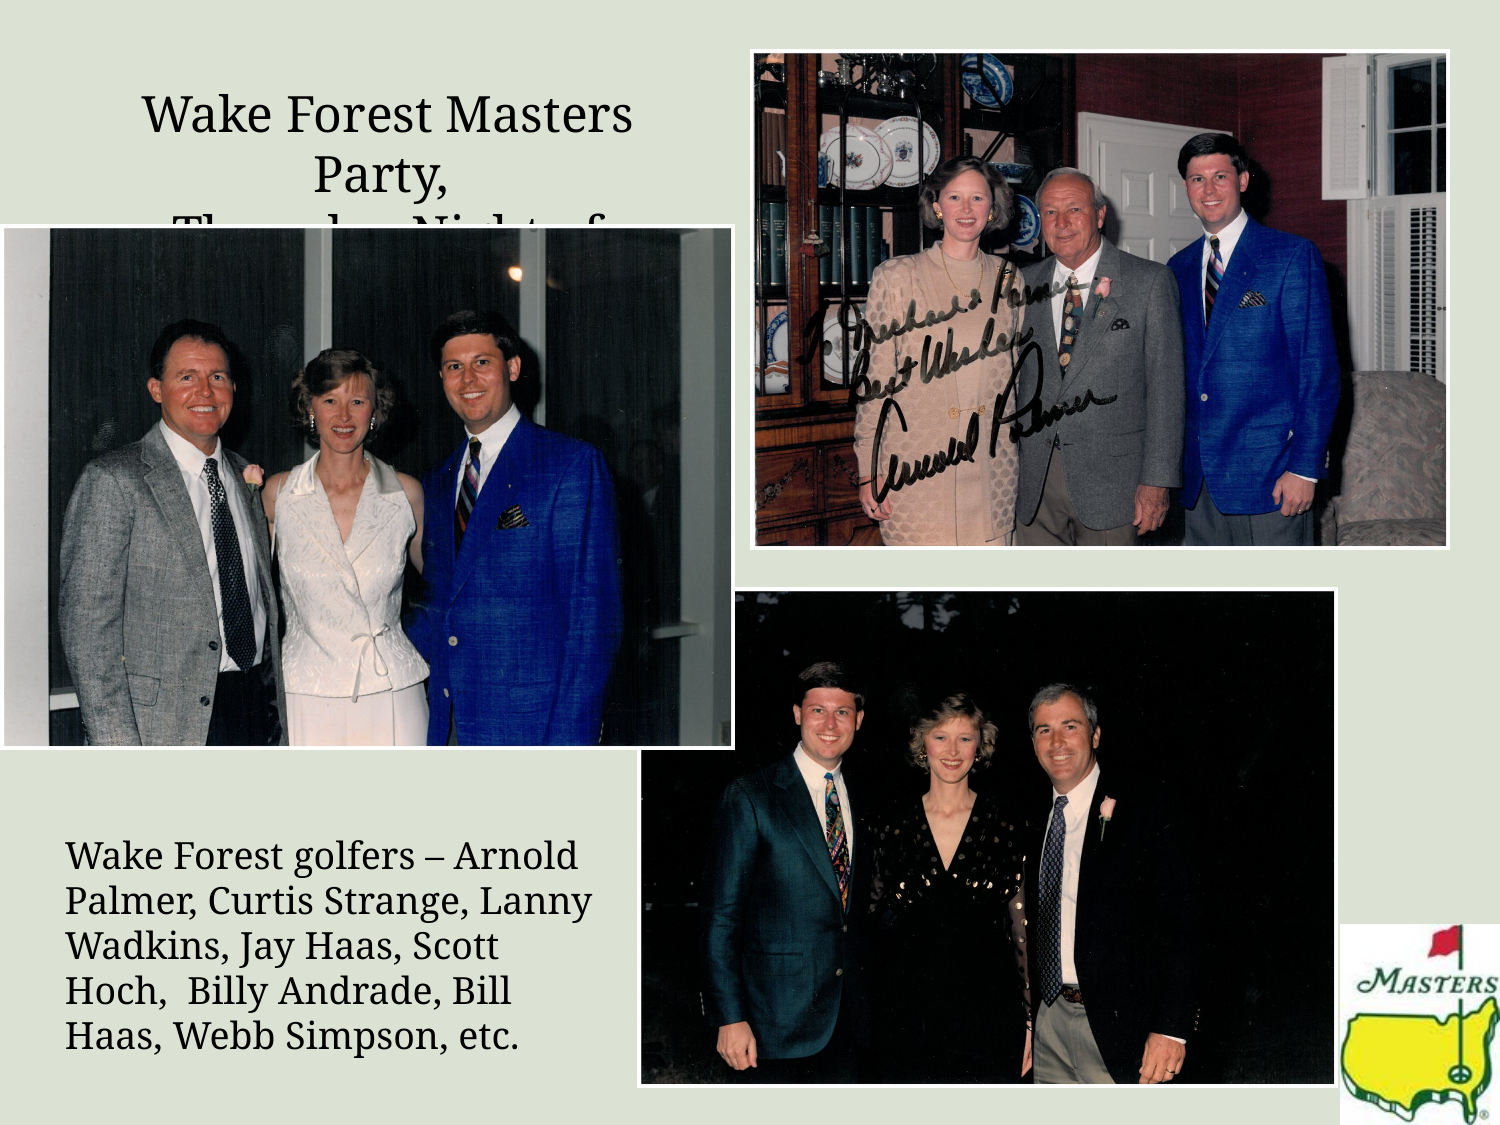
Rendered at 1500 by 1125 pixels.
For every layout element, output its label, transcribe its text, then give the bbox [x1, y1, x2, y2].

picture [750, 49, 1451, 551]
text_box Wake Forest Masters Party, Thursday Night of Masters [75, 74, 700, 214]
text_box Wake Forest golfers – Arnold Palmer, Curtis Strange, Lanny Wadkins, Jay Haas, Scott Hoch, Billy Andrade, Bill Haas, Webb Simpson, etc. [50, 824, 625, 1065]
picture [1340, 924, 1500, 1125]
picture [0, 224, 1338, 1088]
